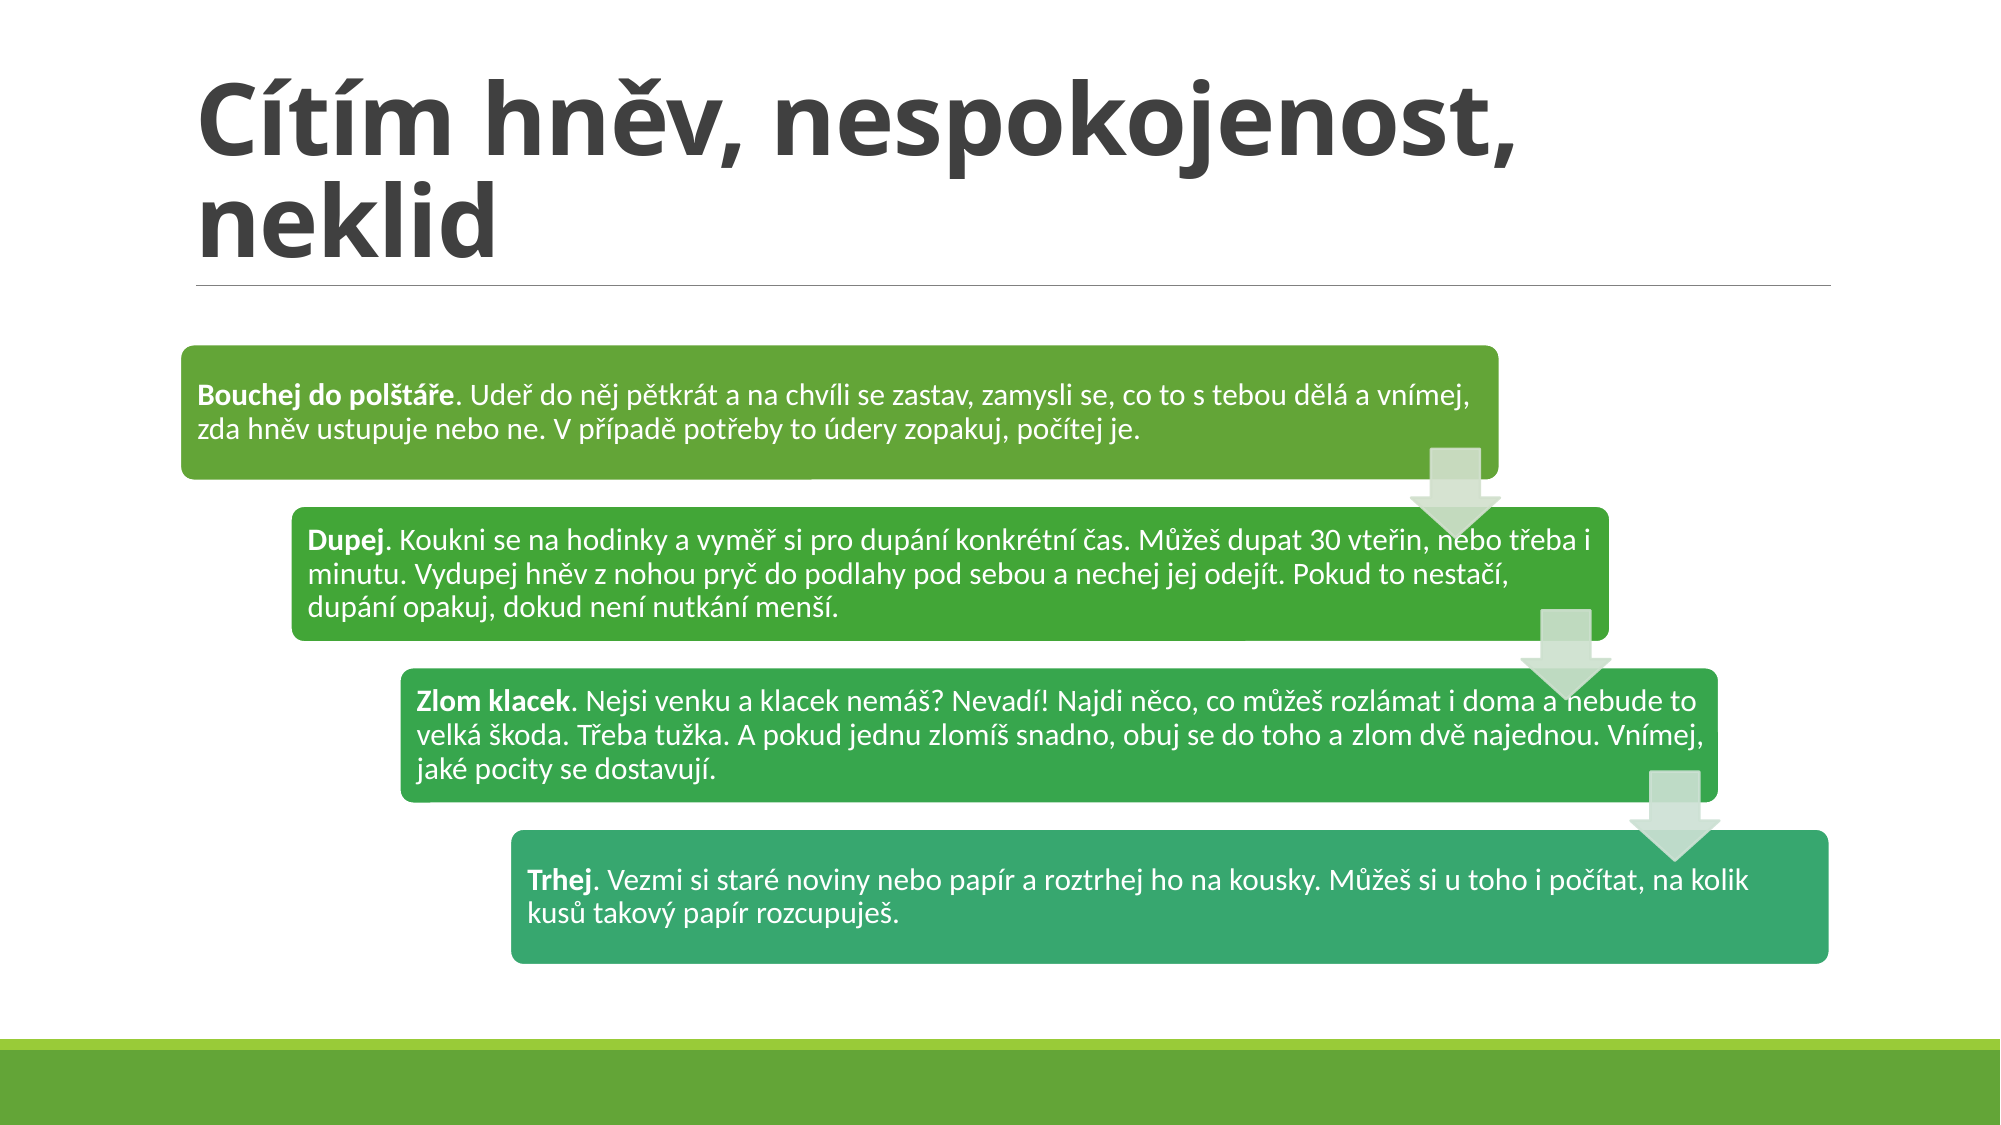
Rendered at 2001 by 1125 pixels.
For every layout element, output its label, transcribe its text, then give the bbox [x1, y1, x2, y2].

title Cítím hněv, nespokojenost, neklid [180, 47, 1830, 285]
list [179, 343, 1831, 966]
